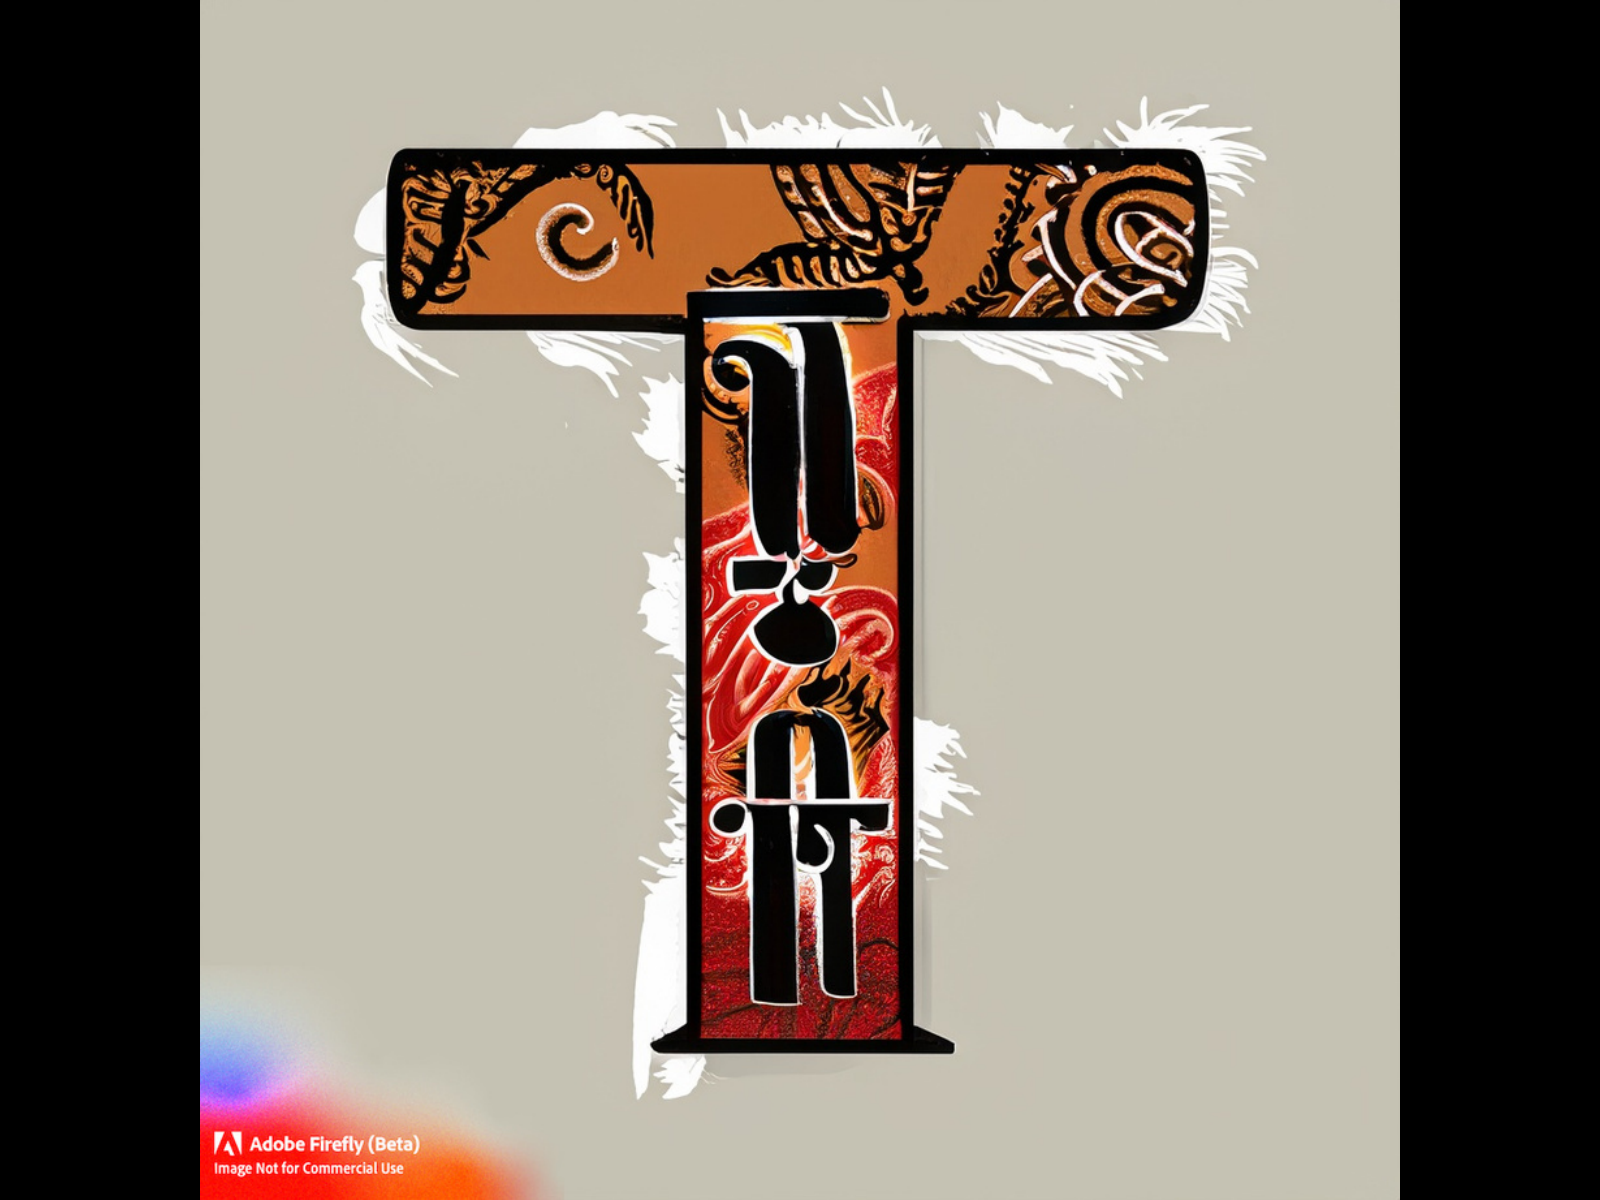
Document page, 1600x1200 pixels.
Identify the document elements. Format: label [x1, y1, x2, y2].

text_box [199, 0, 1400, 1200]
